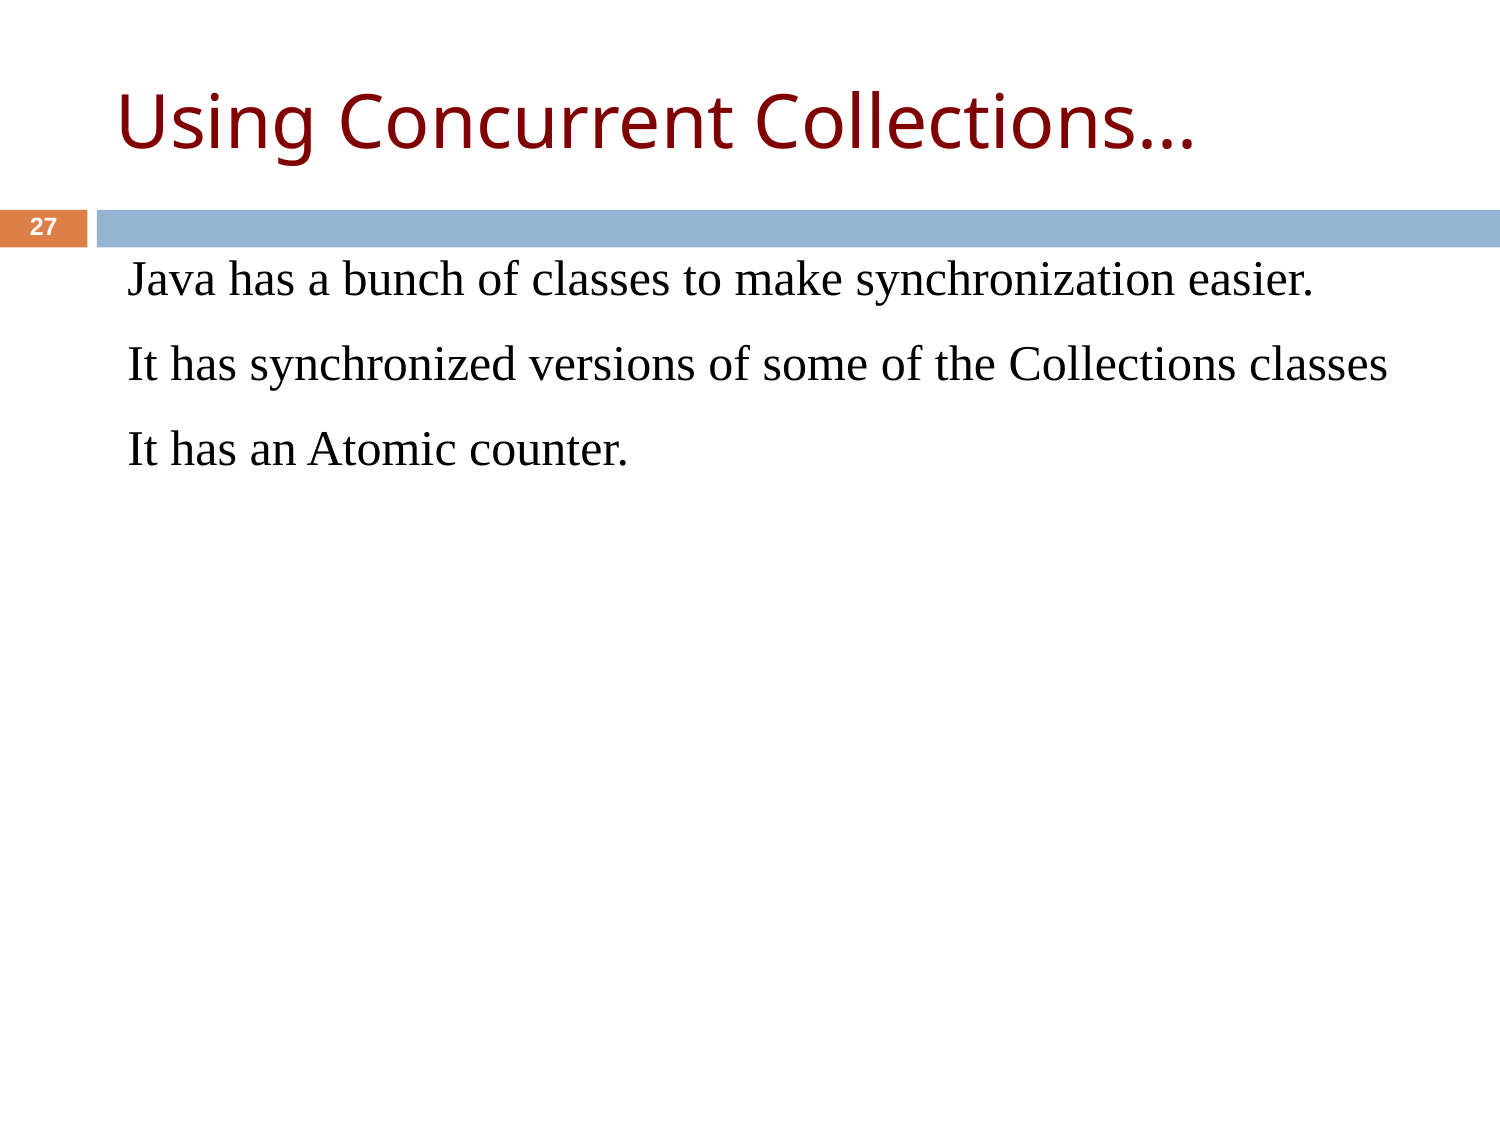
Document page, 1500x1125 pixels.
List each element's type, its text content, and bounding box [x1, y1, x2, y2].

text_box 27 [0, 208, 88, 249]
text_box Java has a bunch of classes to make synchronization easier. It has synchronized versions of some of the Collections classes It has an Atomic counter. [112, 237, 1438, 483]
text_box Using Concurrent Collections... [100, 37, 1438, 200]
